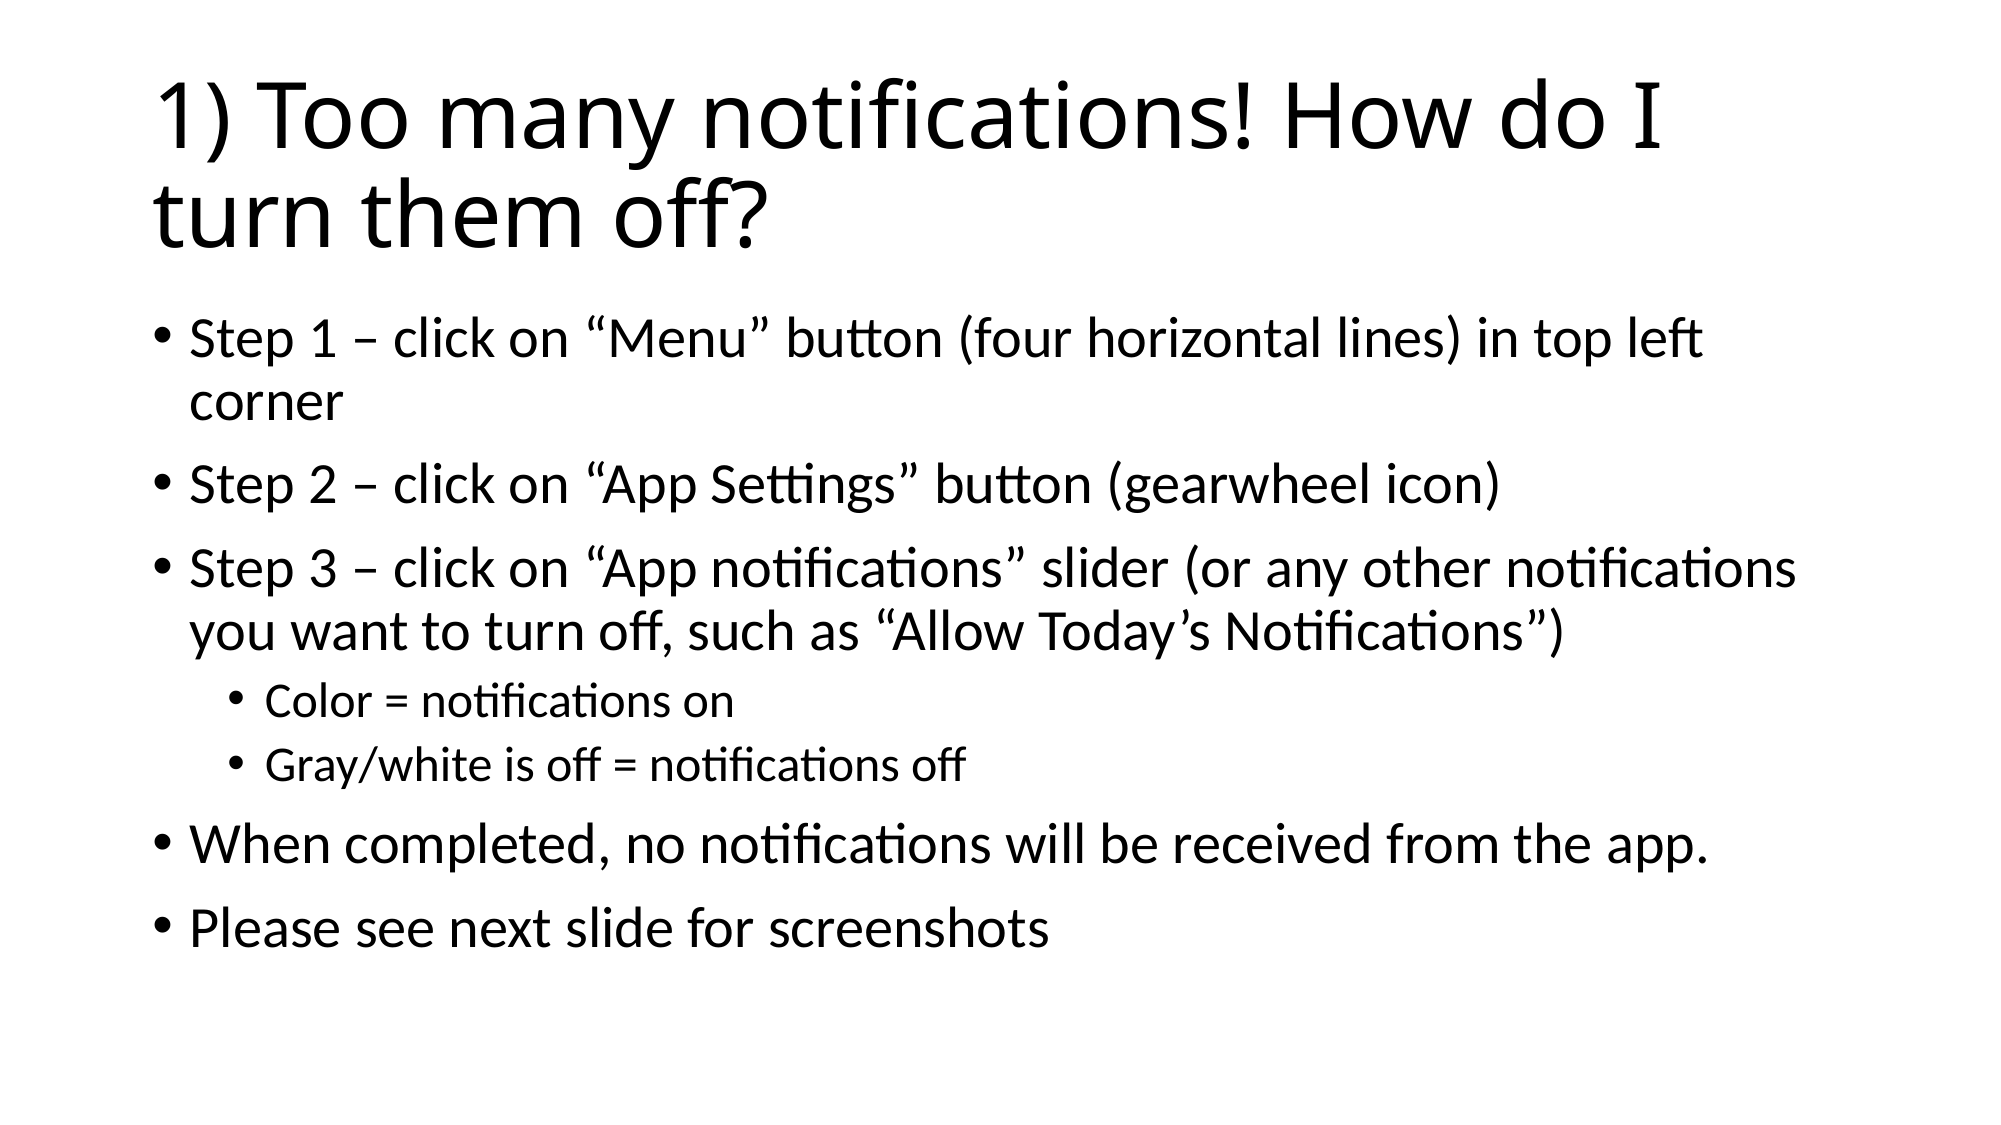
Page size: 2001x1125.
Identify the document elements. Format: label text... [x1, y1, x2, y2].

title 1) Too many notifications! How do I turn them off? [137, 59, 1863, 278]
list Step 1 – click on “Menu” button (four horizontal lines) in top left corner Step 2 – click on “App Settings” button (gearwheel icon) Step 3 – click on “App notifications” slider (or any other notifications you want to turn off, such as “Allow Today’s Notifications”) Color = notifications on Gray/white is off = notifications off When completed, no notifications will be received from the app. Please see next slide for screenshots [137, 299, 1863, 1014]
